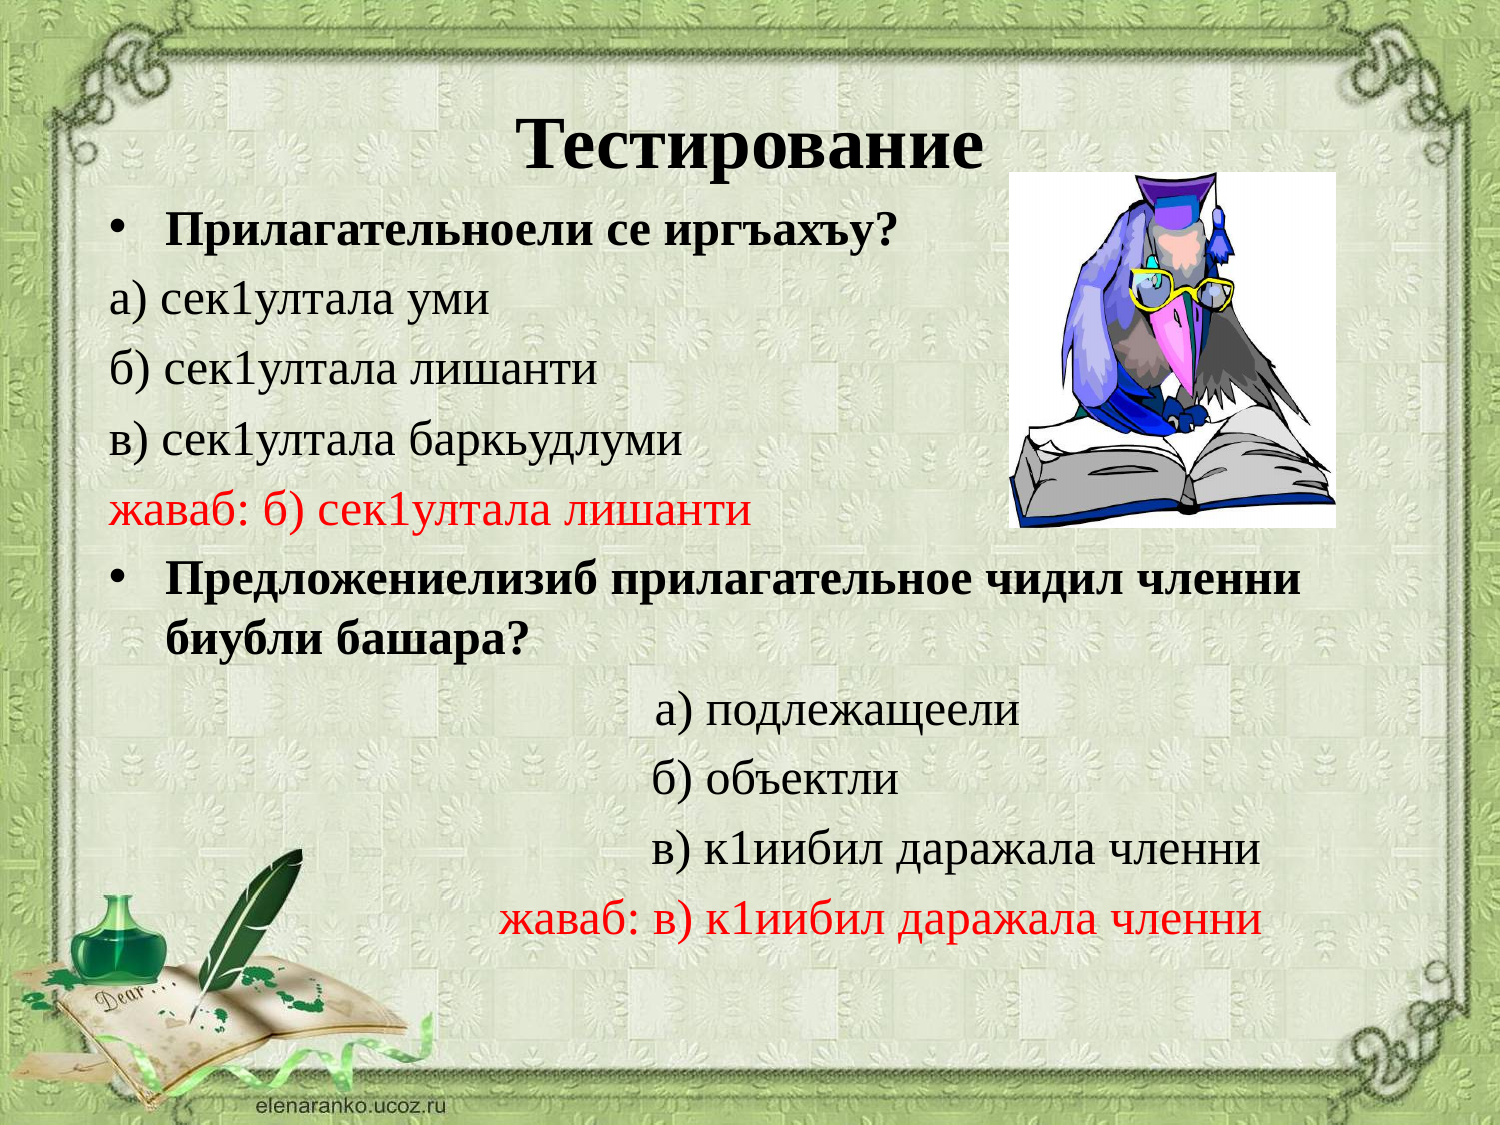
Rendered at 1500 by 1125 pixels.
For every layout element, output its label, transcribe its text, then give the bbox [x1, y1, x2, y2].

picture [0, 0, 1500, 1125]
list Прилагательноели се иргъахъу? а) сек1ултала уми б) сек1ултала лишанти в) сек1ултала баркьудлуми жаваб: б) сек1ултала лишанти Предложениелизиб прилагательное чидил членни биубли башара? а) подлежащеели б) объектли в) к1иибил даражала членни жаваб: в) к1иибил даражала членни [93, 187, 1444, 1009]
title Тестирование [74, 44, 1426, 233]
